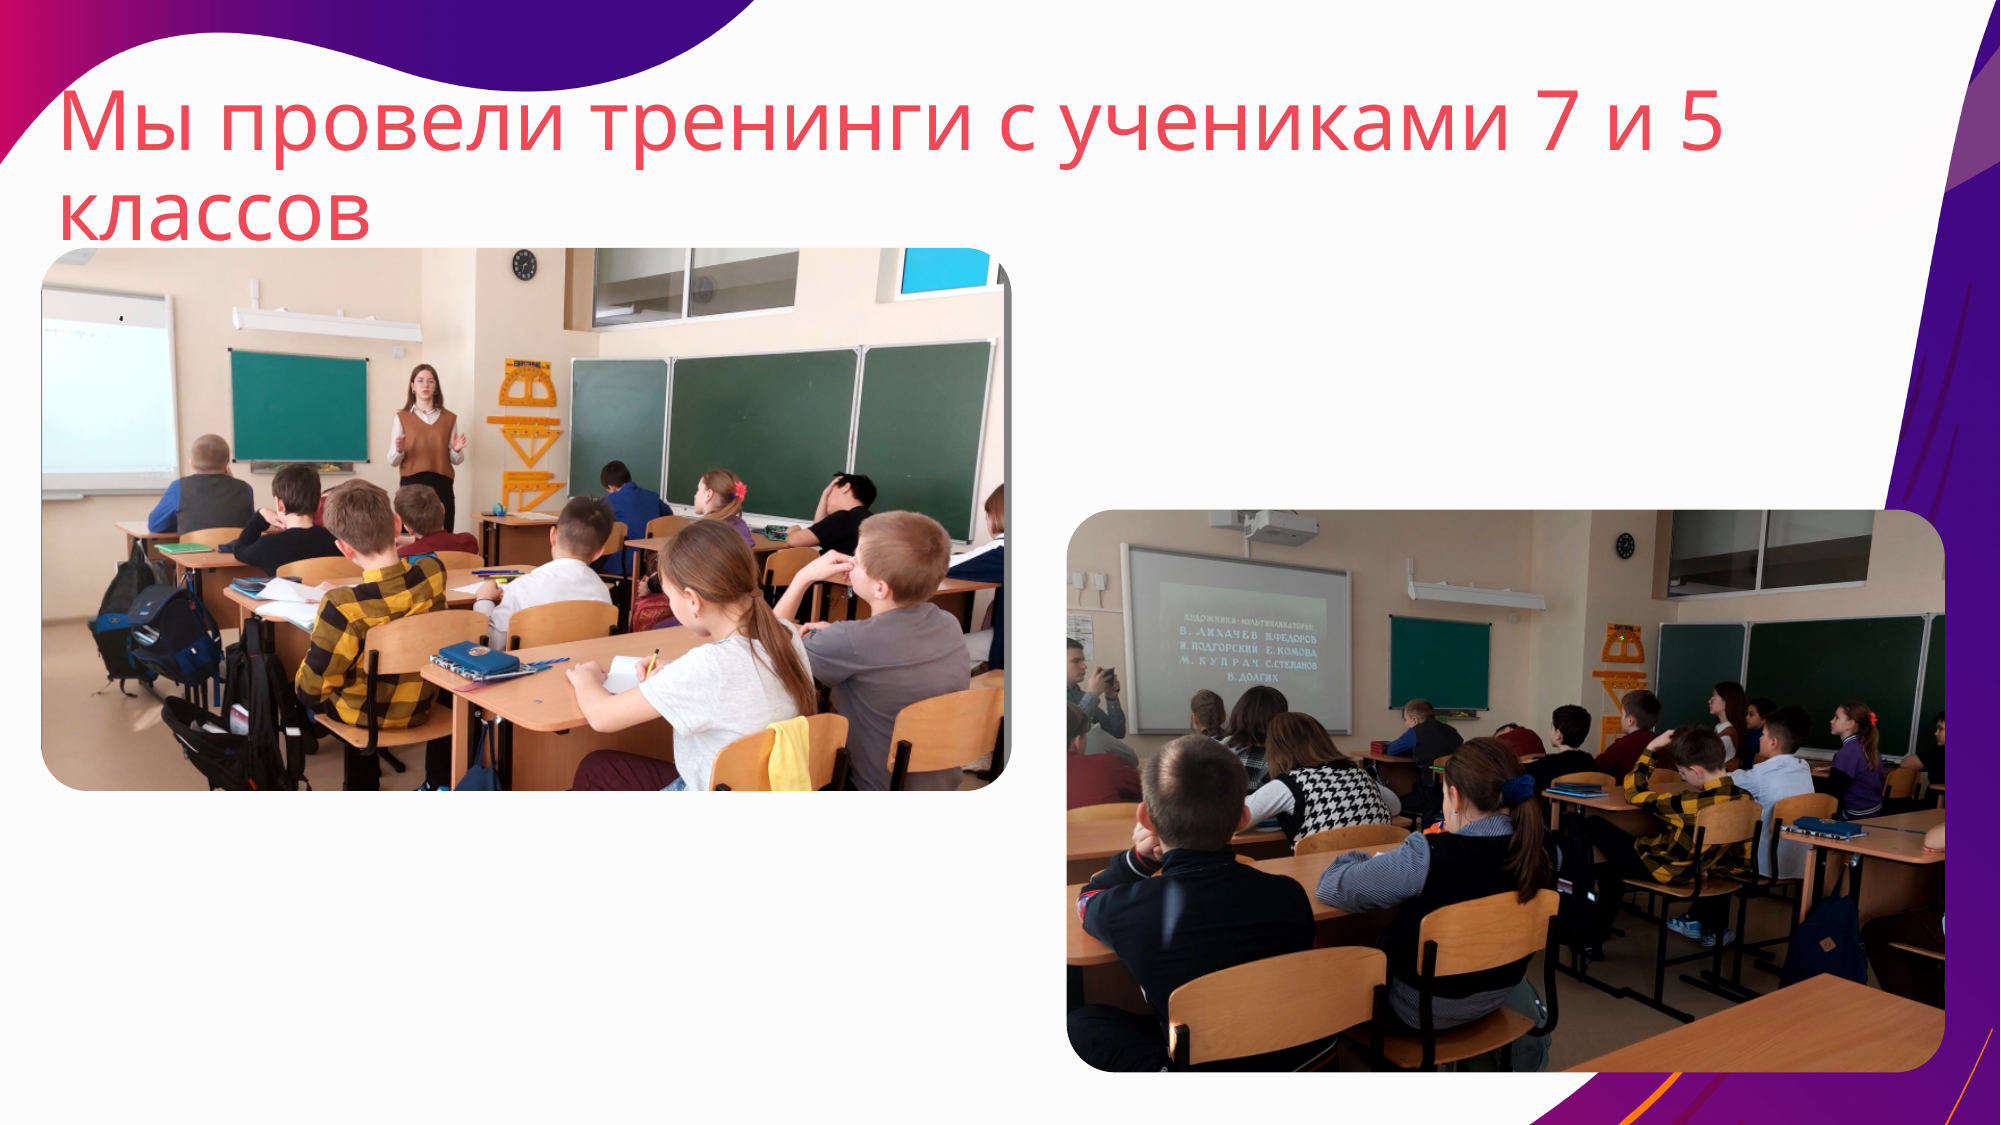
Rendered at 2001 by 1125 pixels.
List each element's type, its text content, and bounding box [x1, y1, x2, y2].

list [1066, 509, 1945, 1073]
title Мы провели тренинги с учениками 7 и 5 классов [41, 59, 2000, 278]
picture [0, 0, 2000, 1125]
